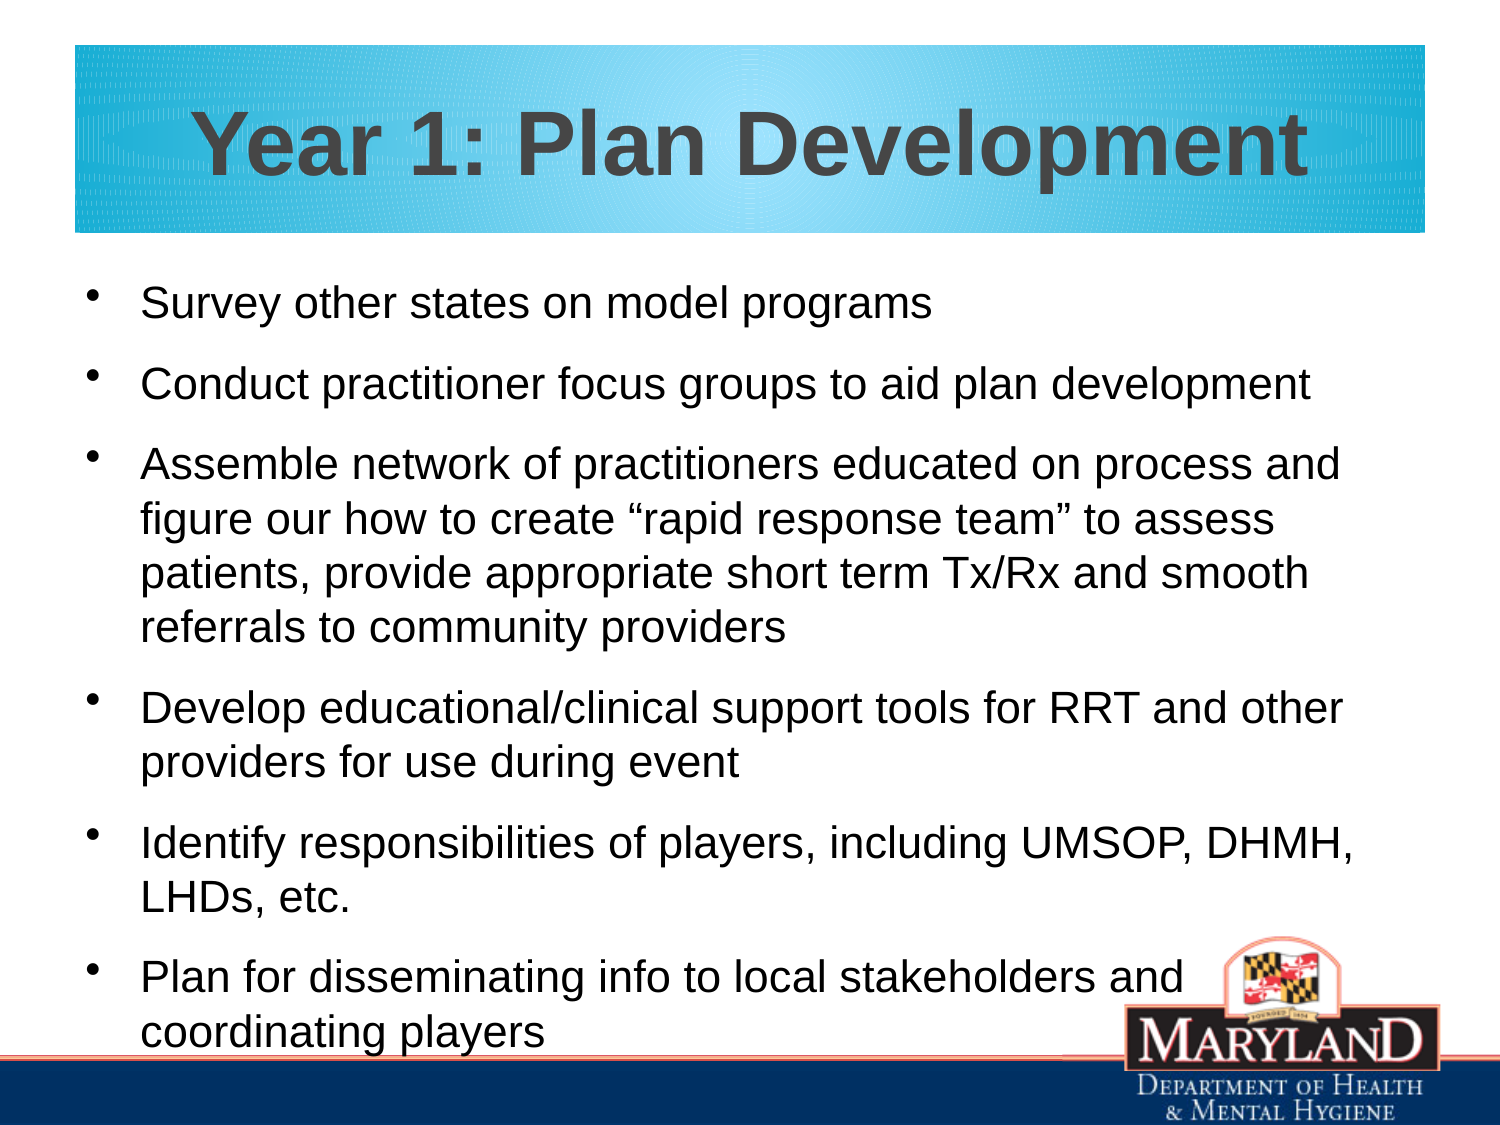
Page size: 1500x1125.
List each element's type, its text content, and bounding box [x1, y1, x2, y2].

picture [0, 924, 1500, 1125]
title Year 1: Plan Development [75, 45, 1425, 233]
list Survey other states on model programs Conduct practitioner focus groups to aid plan development Assemble network of practitioners educated on process and figure our how to create “rapid response team” to assess patients, provide appropriate short term Tx/Rx and smooth referrals to community providers Develop educational/clinical support tools for RRT and other providers for use during event Identify responsibilities of players, including UMSOP, DHMH, LHDs, etc. Plan for disseminating info to local stakeholders and coordinating players [70, 266, 1421, 1071]
